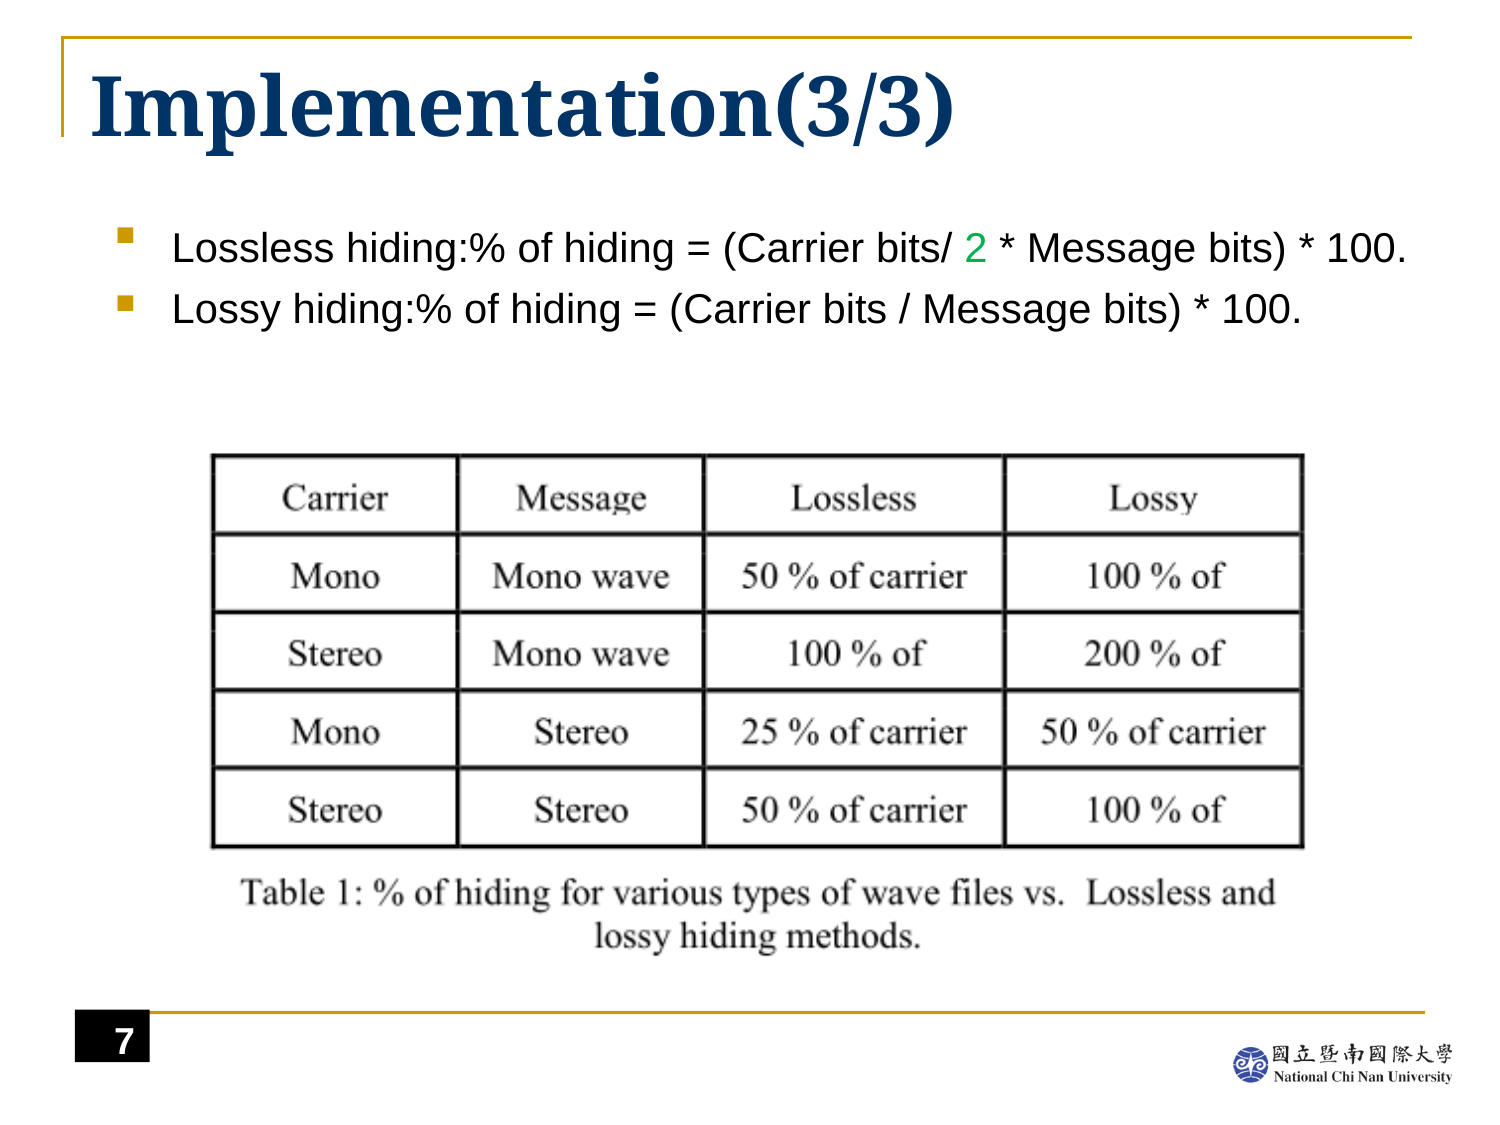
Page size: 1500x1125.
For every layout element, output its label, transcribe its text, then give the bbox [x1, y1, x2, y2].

title Implementation(3/3) [74, 45, 1426, 185]
picture [194, 444, 1329, 976]
list Lossless hiding:% of hiding = (Carrier bits/ 2 * Message bits) * 100. Lossy hiding:% of hiding = (Carrier bits / Message bits) * 100. [100, 196, 1451, 351]
picture [1224, 1037, 1465, 1087]
